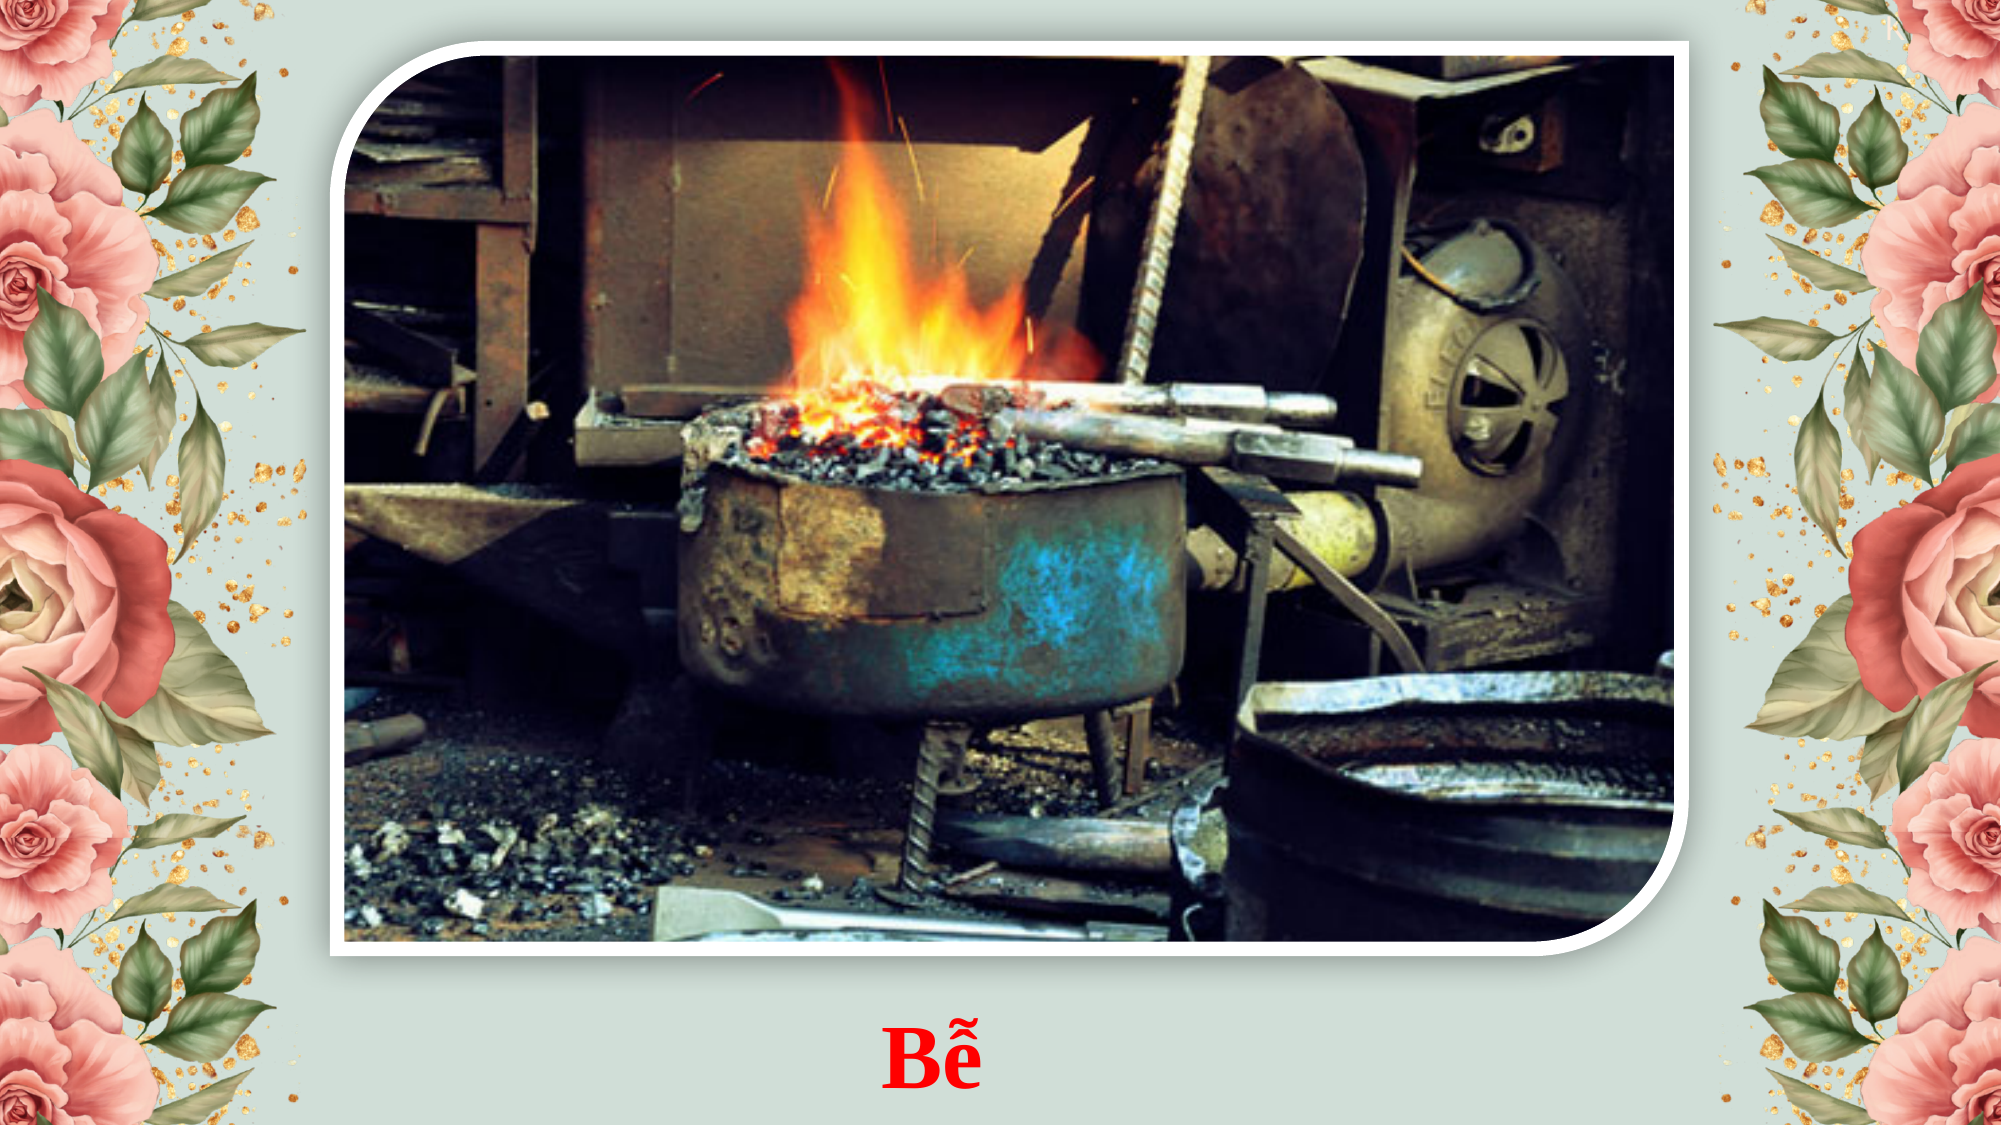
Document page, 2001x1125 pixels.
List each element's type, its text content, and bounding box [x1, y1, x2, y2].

text_box Bễ [866, 989, 999, 1114]
picture [0, 0, 2001, 1125]
